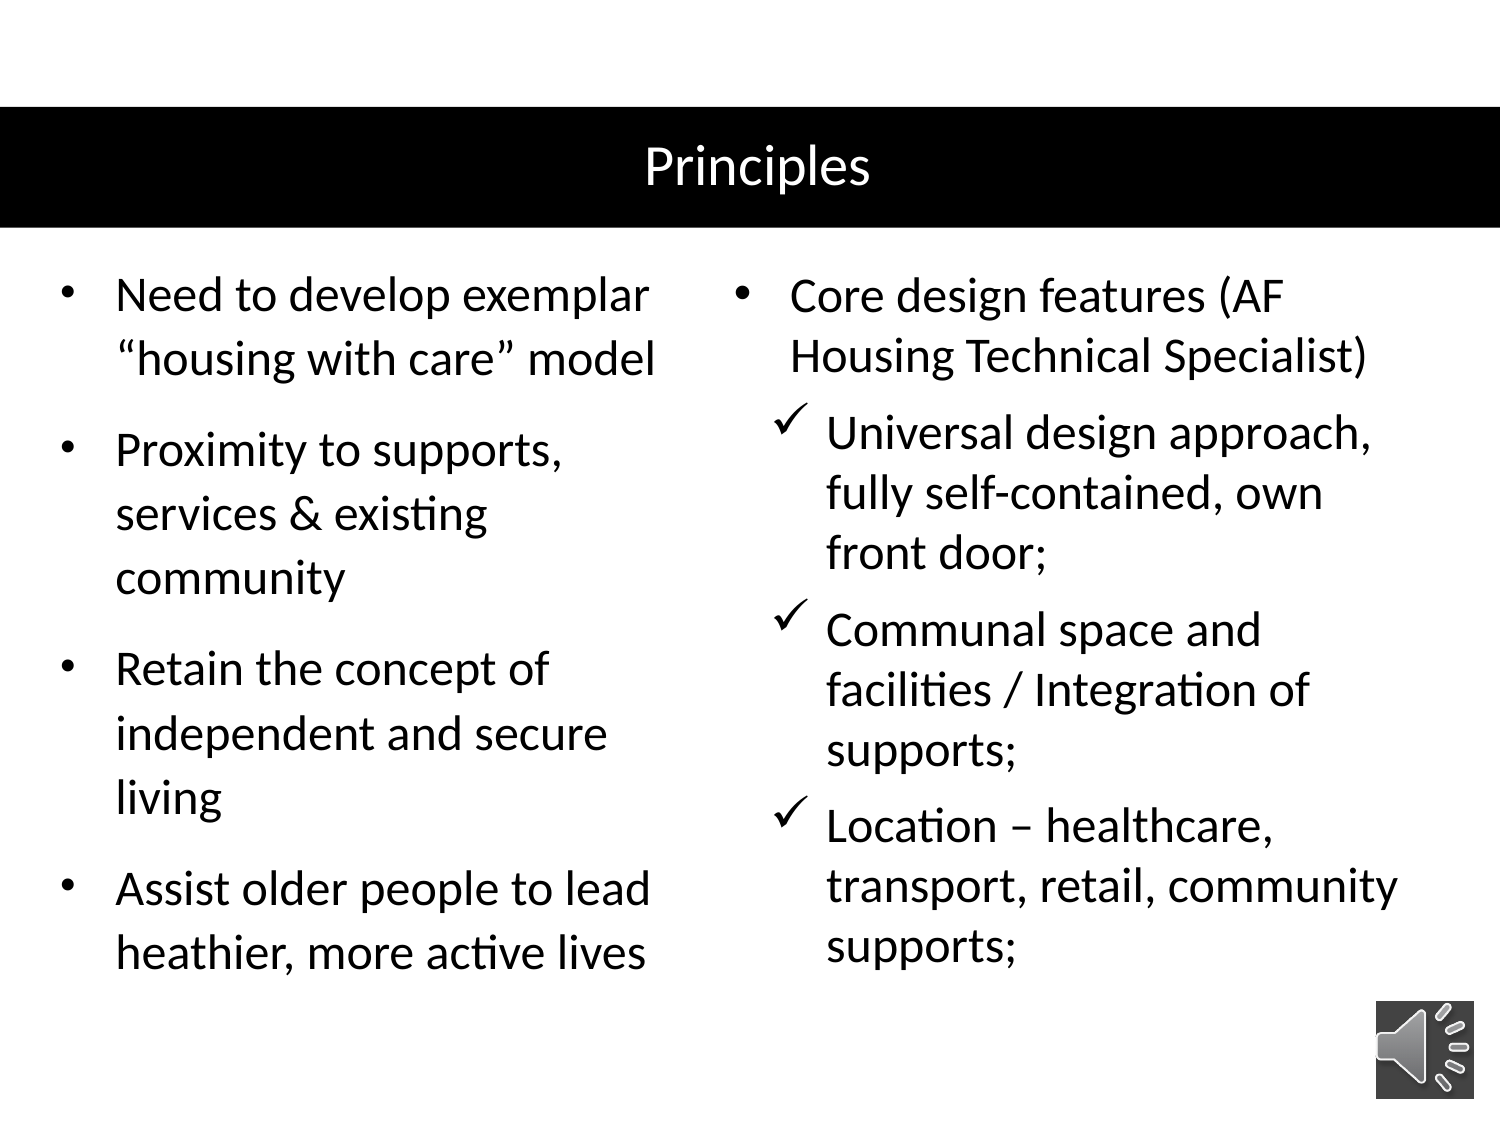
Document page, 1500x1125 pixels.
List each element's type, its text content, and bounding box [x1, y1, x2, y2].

list Need to develop exemplar “housing with care” model Proximity to supports, services & existing community Retain the concept of independent and secure living Assist older people to lead heathier, more active lives [44, 249, 720, 1041]
text_box [0, 105, 1500, 230]
picture [1374, 999, 1476, 1101]
title Principles [68, 105, 1448, 228]
text_box Core design features (AF Housing Technical Specialist) Universal design approach, fully self-contained, own front door; Communal space and facilities / Integration of supports; Location – healthcare, transport, retail, community supports; [687, 255, 1439, 981]
